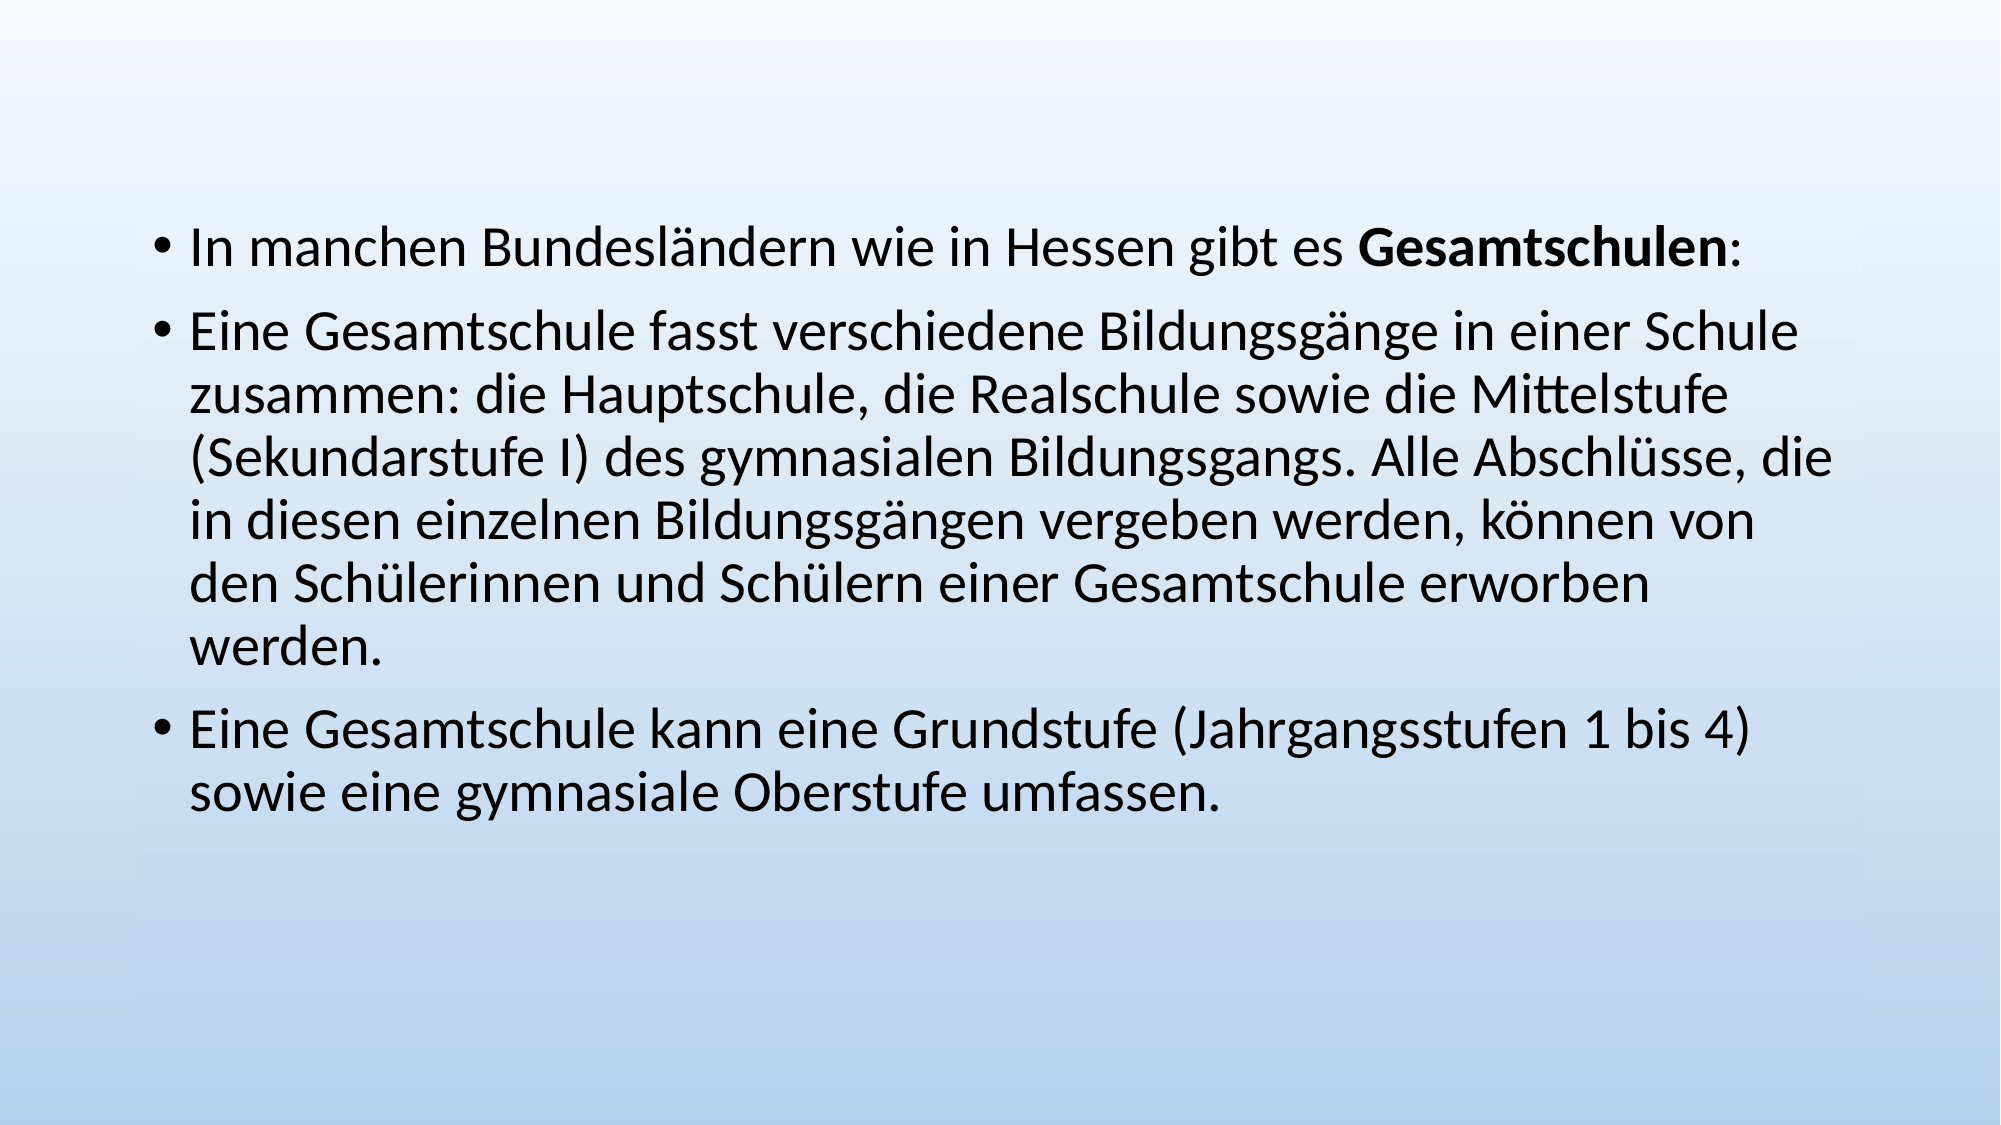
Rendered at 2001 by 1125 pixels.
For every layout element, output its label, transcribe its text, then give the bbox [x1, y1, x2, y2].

list In manchen Bundesländern wie in Hessen gibt es Gesamtschulen: Eine Gesamtschule fasst verschiedene Bildungsgänge in einer Schule zusammen: die Hauptschule, die Realschule sowie die Mittelstufe (Sekundarstufe I) des gymnasialen Bildungsgangs. Alle Abschlüsse, die in diesen einzelnen Bildungsgängen vergeben werden, können von den Schülerinnen und Schülern einer Gesamtschule erworben werden. Eine Gesamtschule kann eine Grundstufe (Jahrgangsstufen 1 bis 4) sowie eine gymnasiale Oberstufe umfassen. [137, 208, 1863, 1014]
